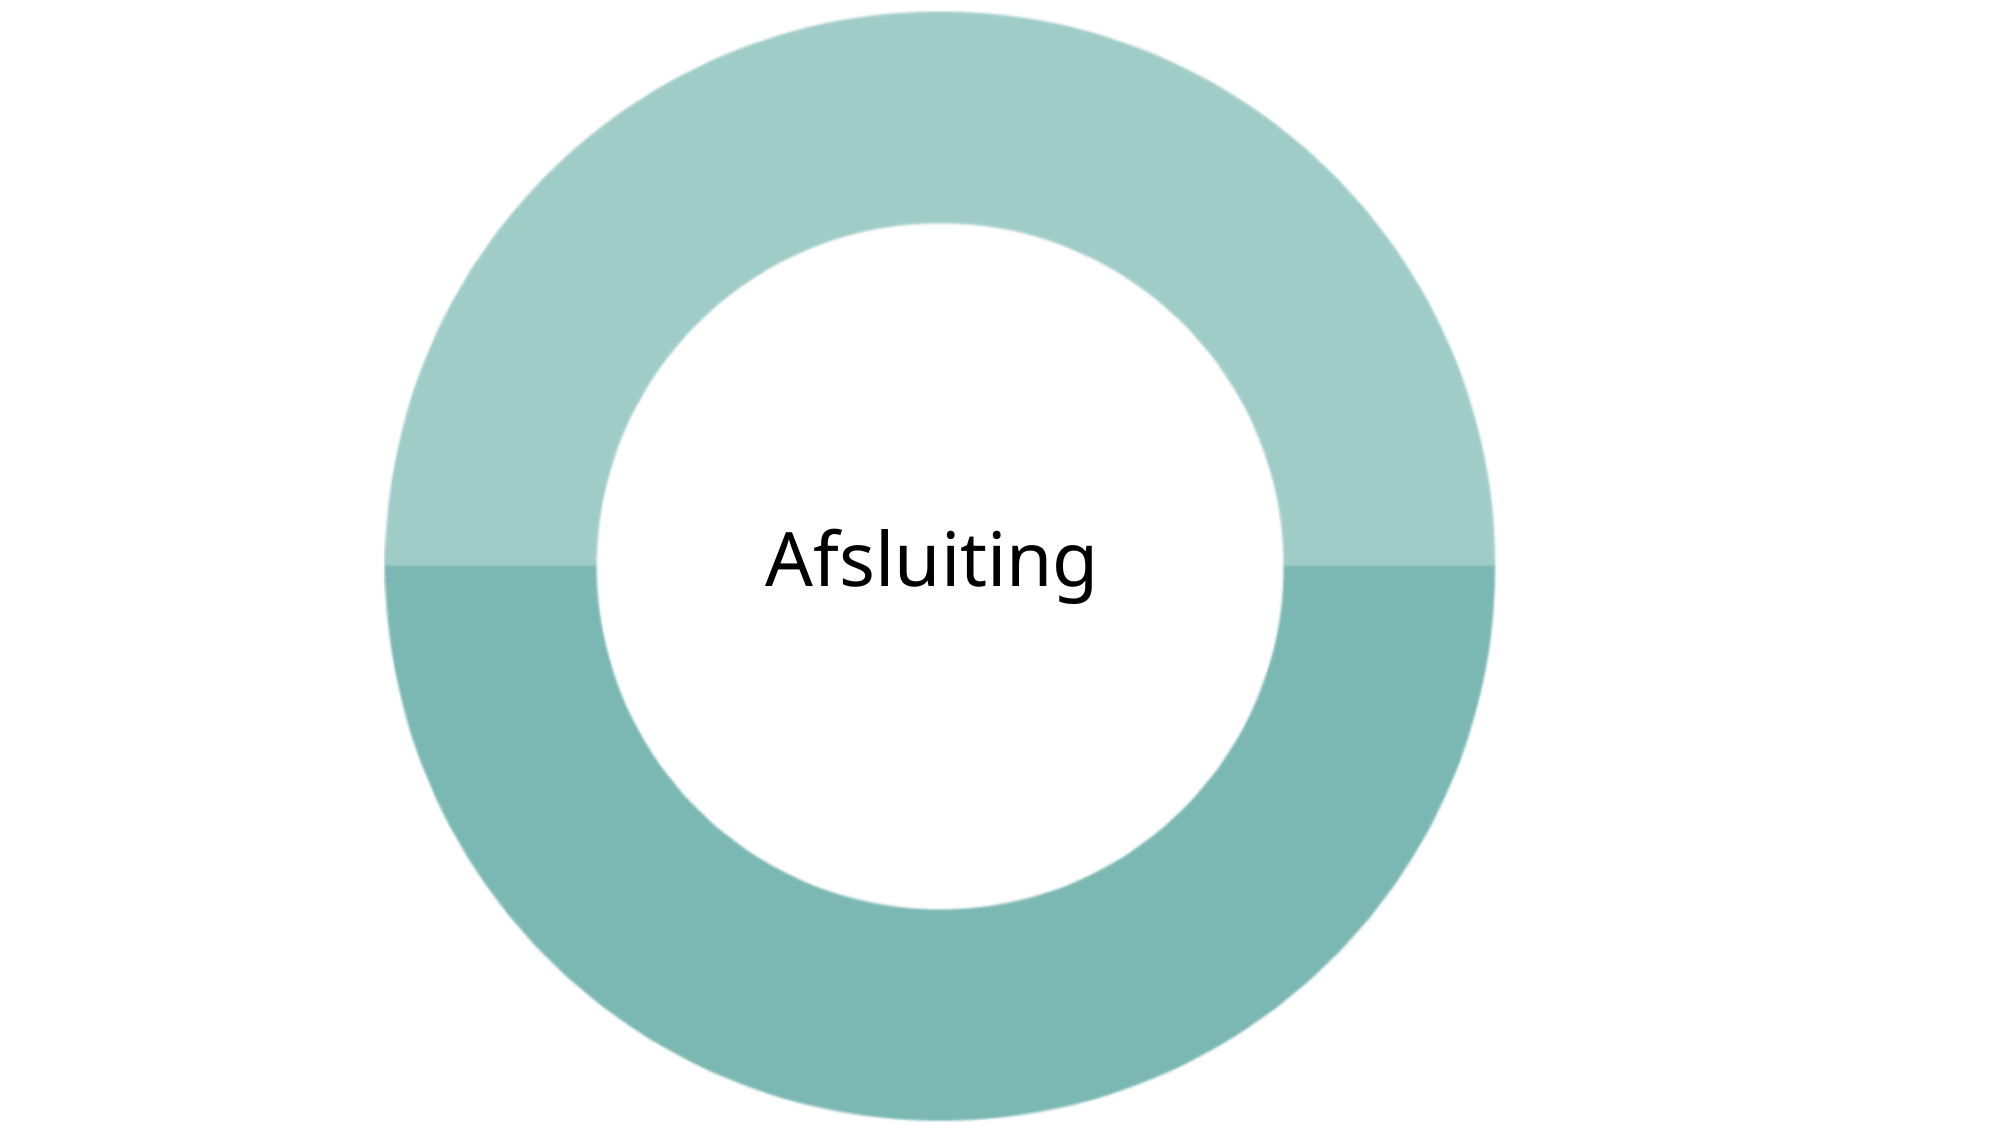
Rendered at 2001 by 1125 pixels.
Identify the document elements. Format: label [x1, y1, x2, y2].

list [338, 0, 1549, 1125]
